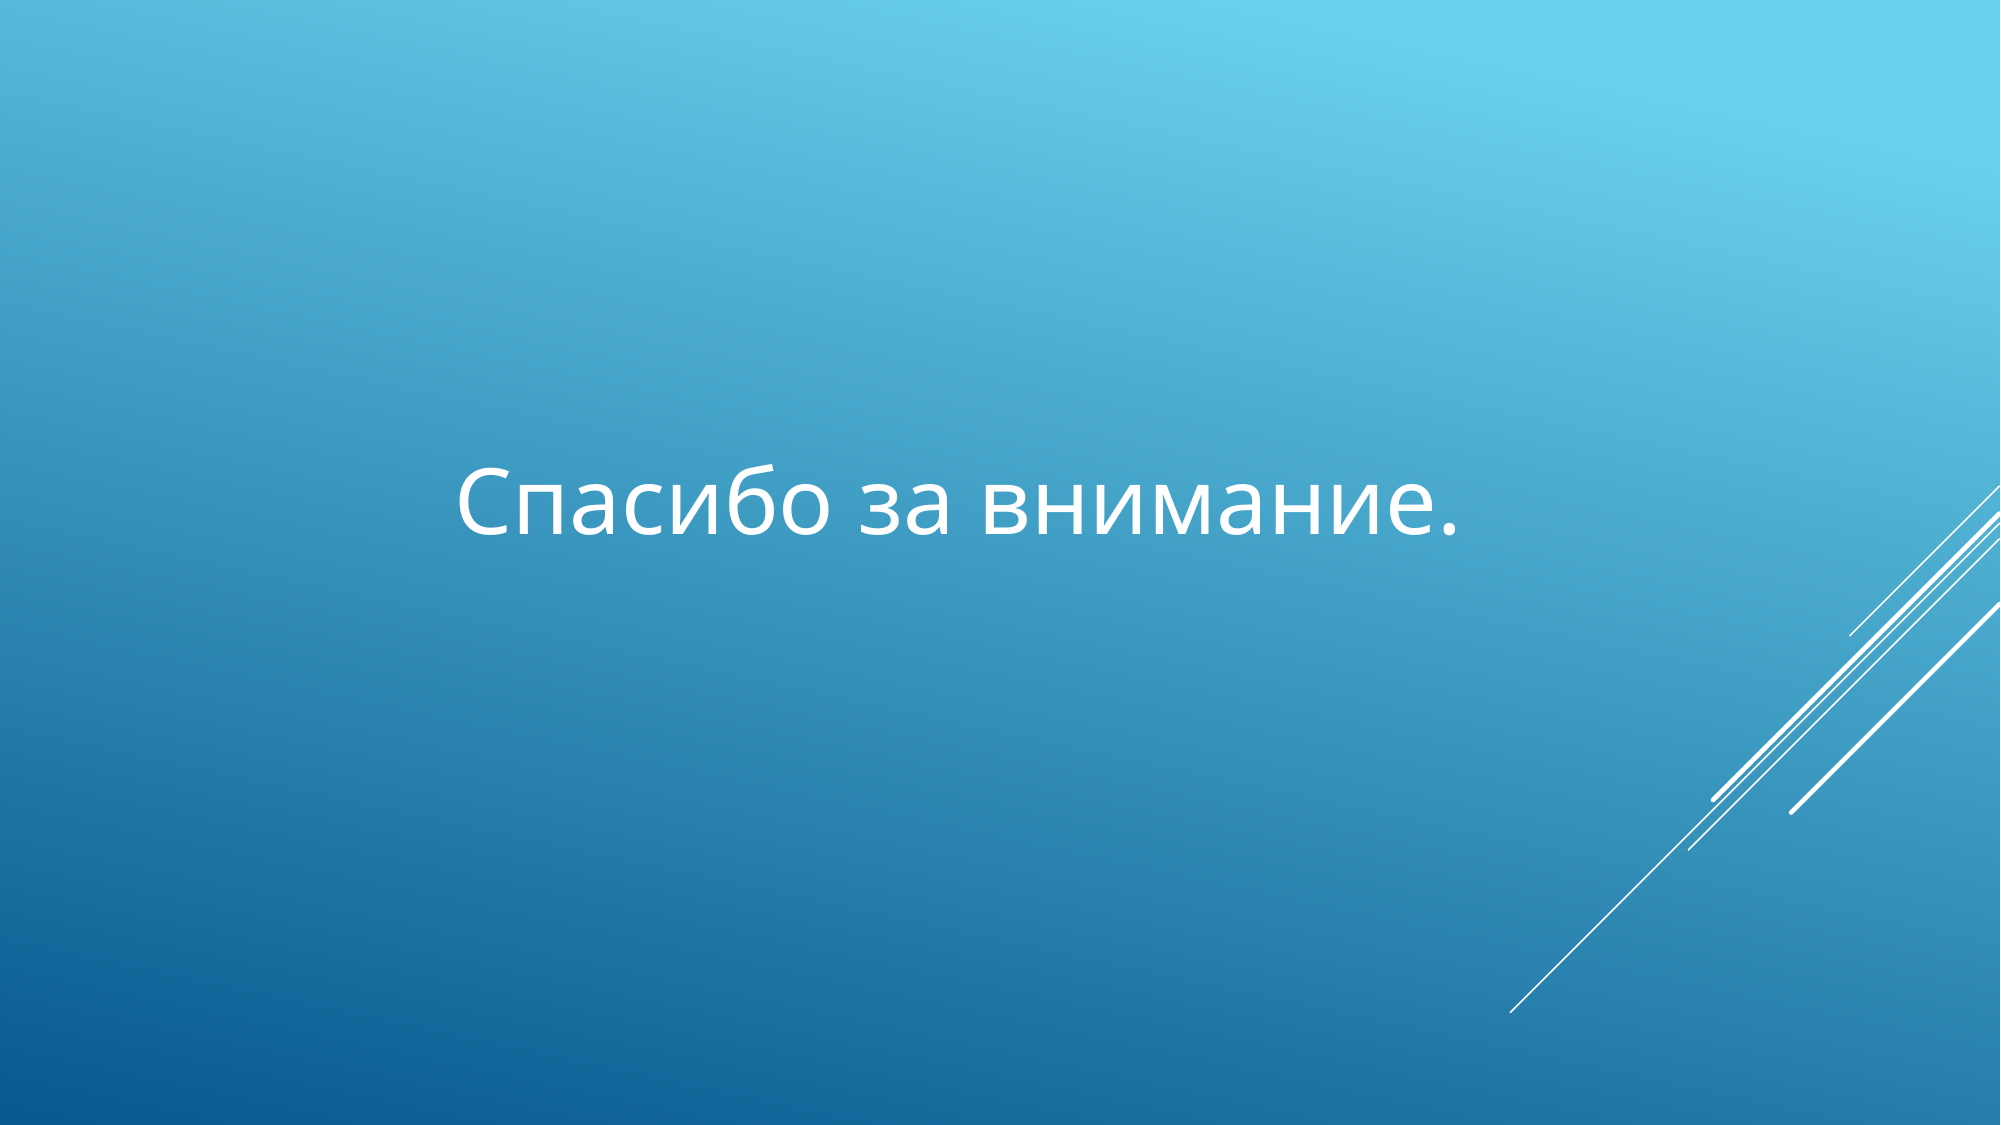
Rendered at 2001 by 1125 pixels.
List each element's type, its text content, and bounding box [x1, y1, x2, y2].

text_box Спасибо за внимание. [249, 390, 1771, 561]
